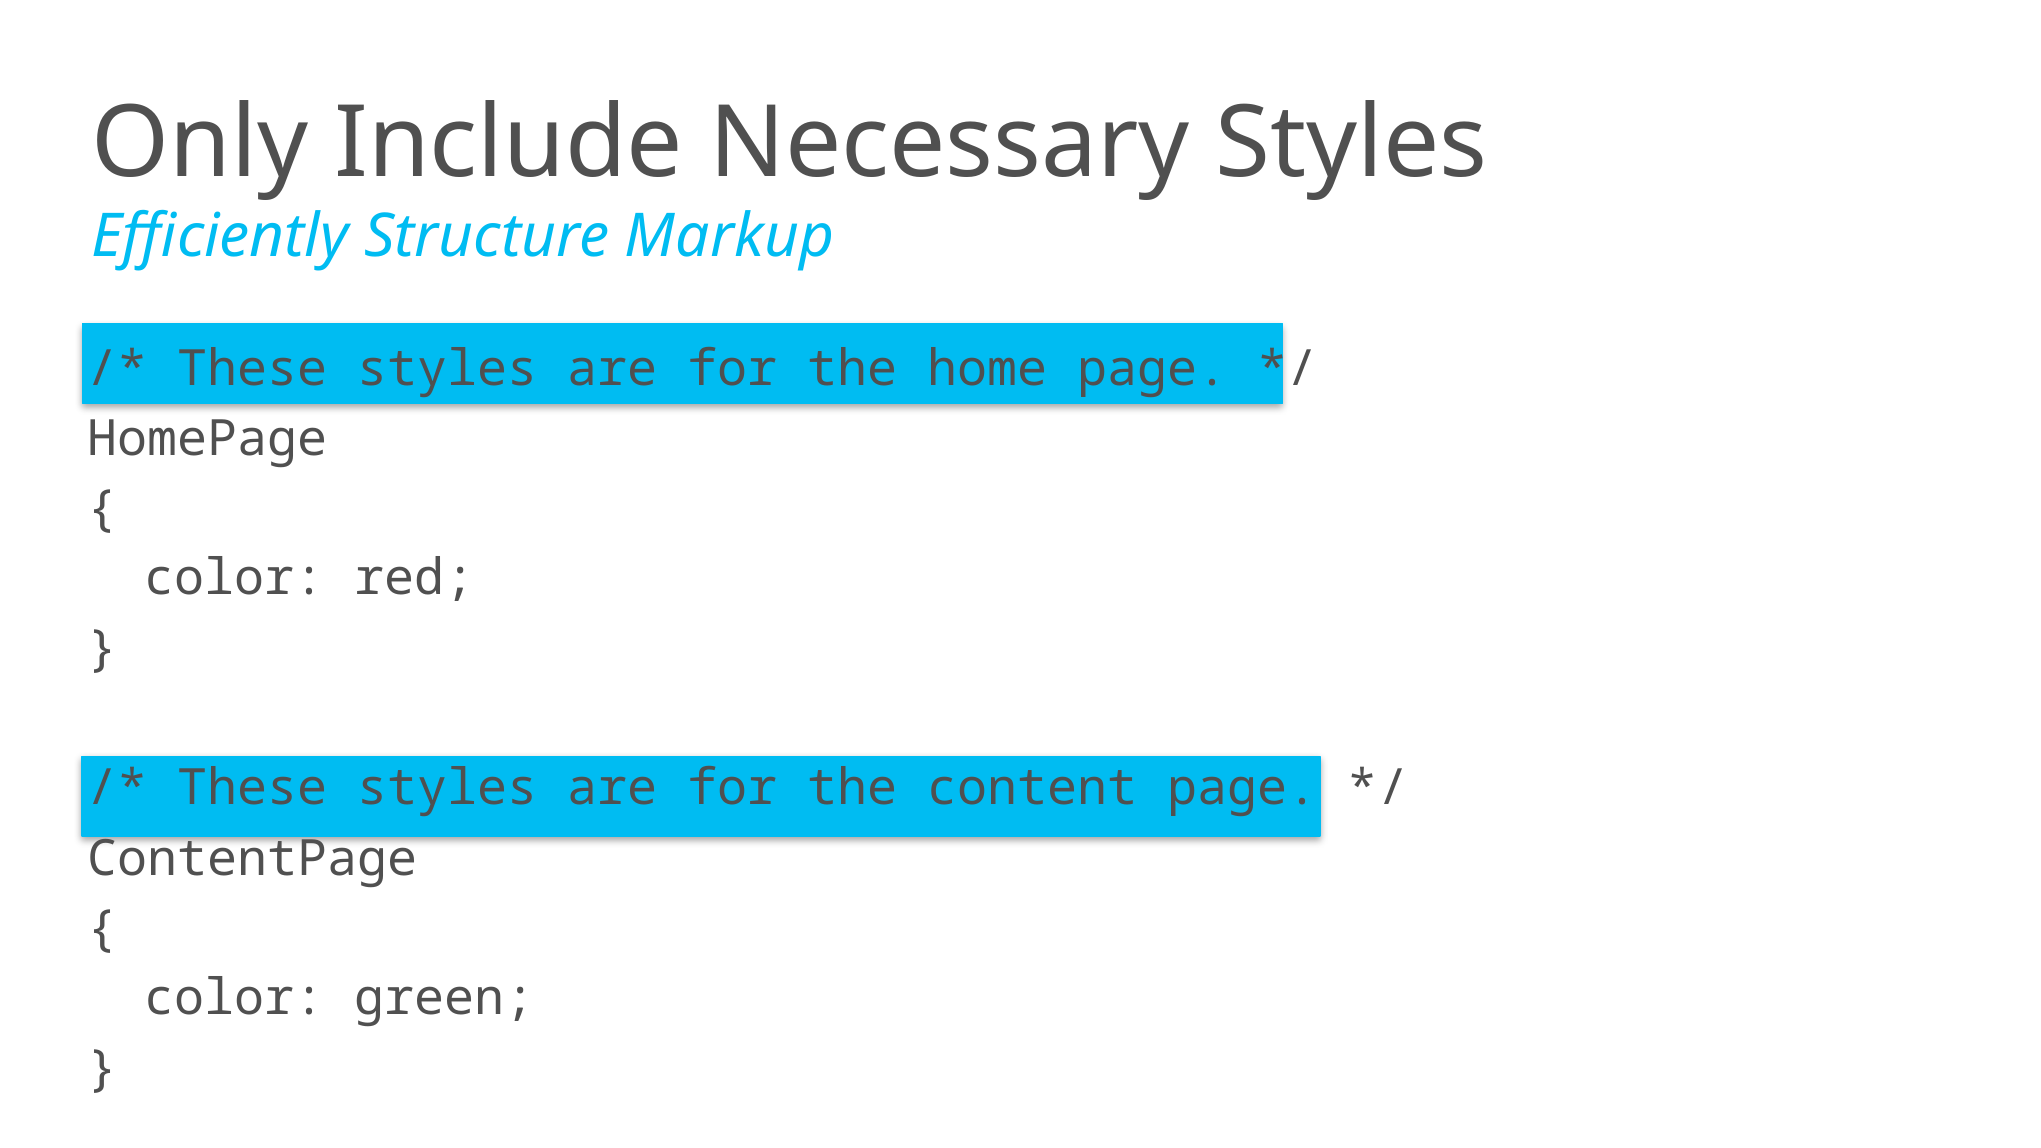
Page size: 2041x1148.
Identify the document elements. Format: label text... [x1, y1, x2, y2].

text_box Only Include Necessary Styles Efficiently Structure Markup [91, 76, 1928, 198]
text_box [81, 756, 1321, 837]
text_box /* These styles are for the home page. */ HomePage { color: red; } /* These styles are for the content page. */ ContentPage { color: green; } [57, 311, 1870, 563]
